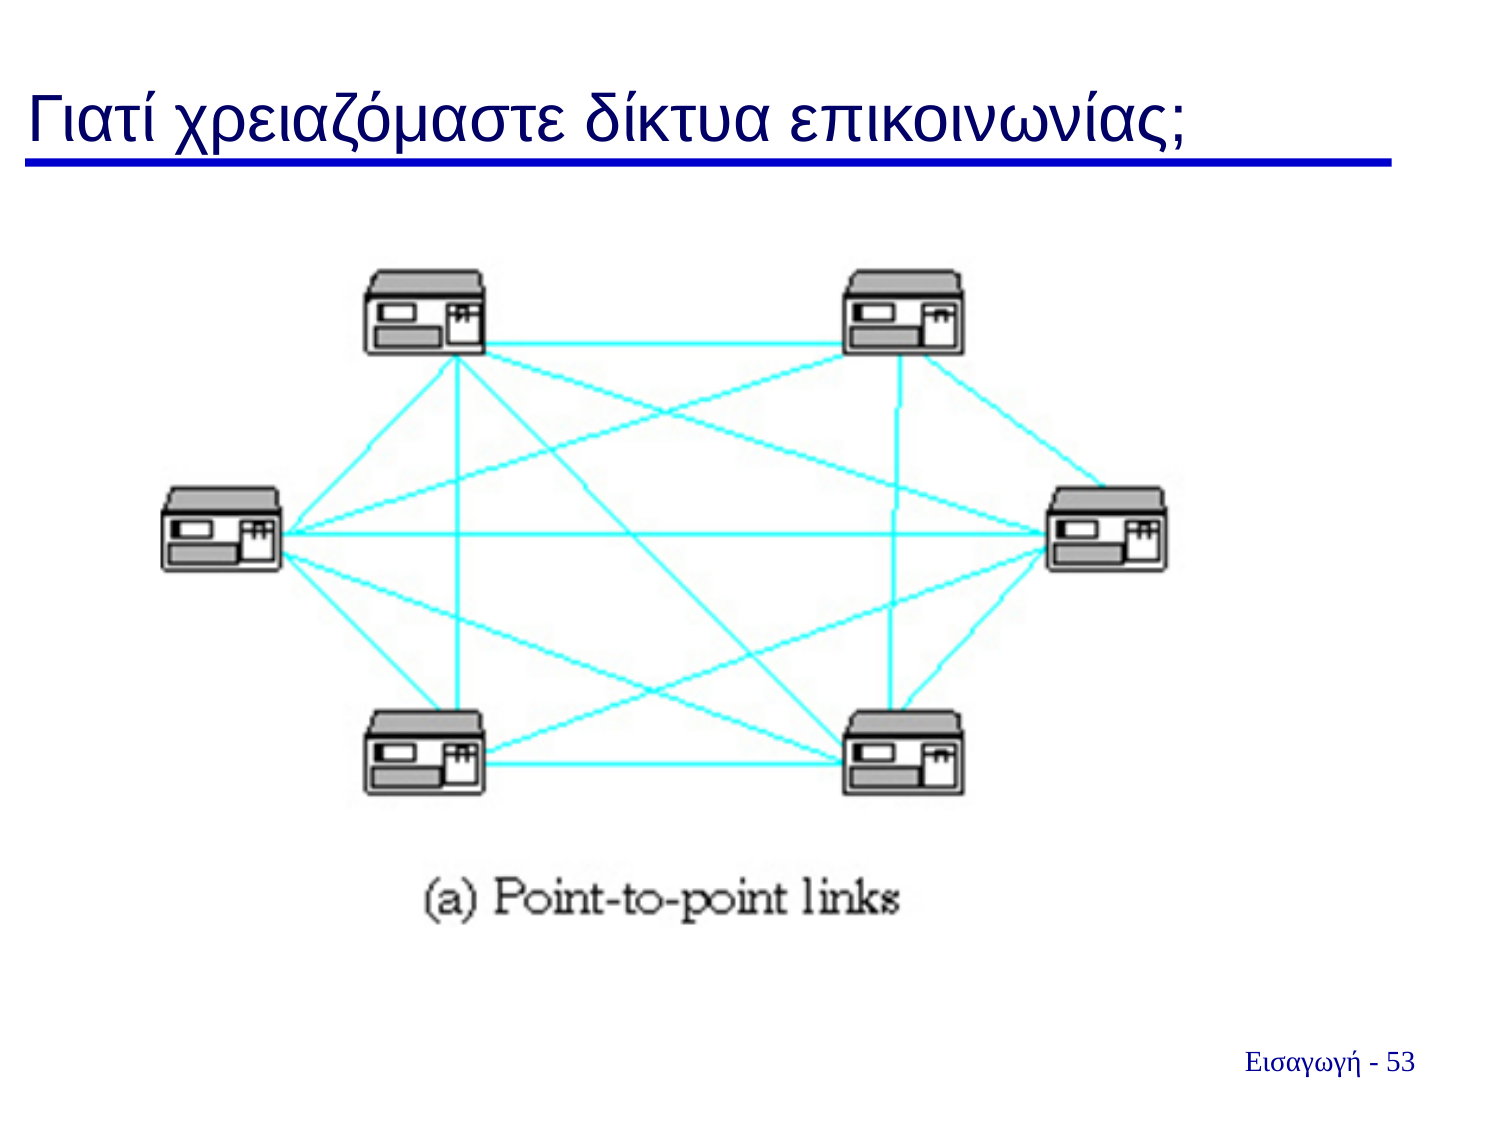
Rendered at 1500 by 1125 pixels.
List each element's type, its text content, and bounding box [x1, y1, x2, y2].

title Γιατί χρειαζόμαστε δίκτυα επικοινωνίας; [12, 36, 1463, 163]
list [159, 255, 1188, 1001]
